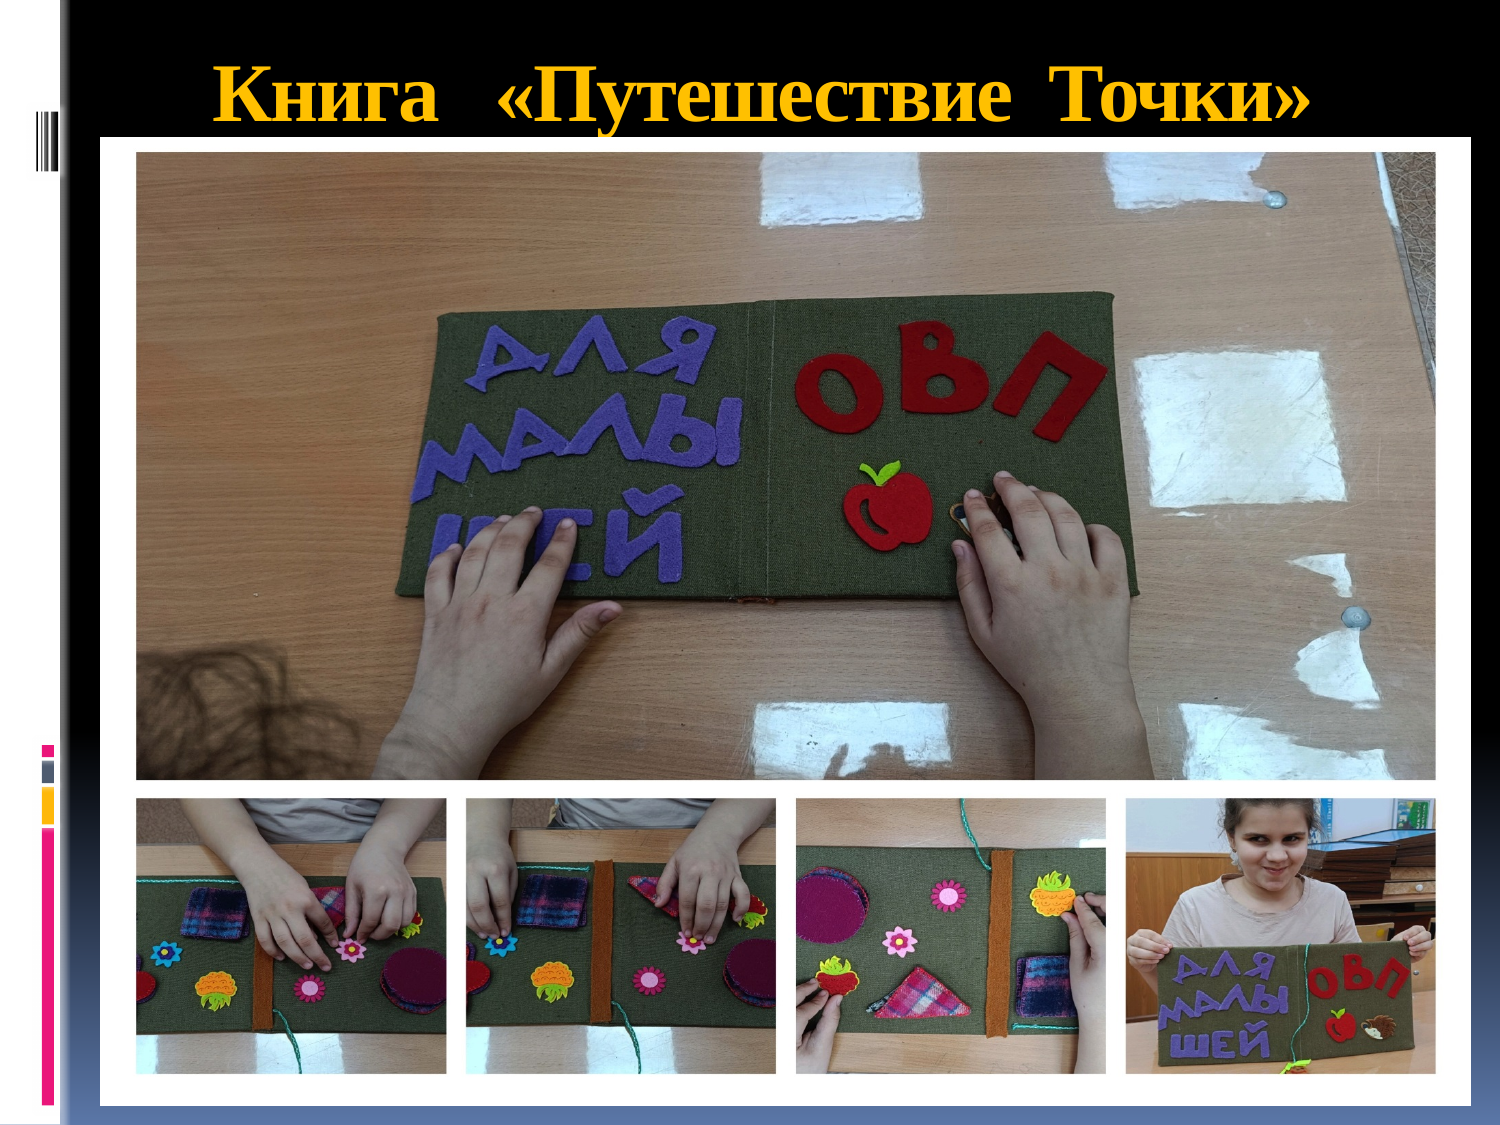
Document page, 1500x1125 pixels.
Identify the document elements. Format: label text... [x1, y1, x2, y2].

picture [99, 136, 1472, 1107]
title Книга «Путешествие Точки» [100, 30, 1459, 127]
